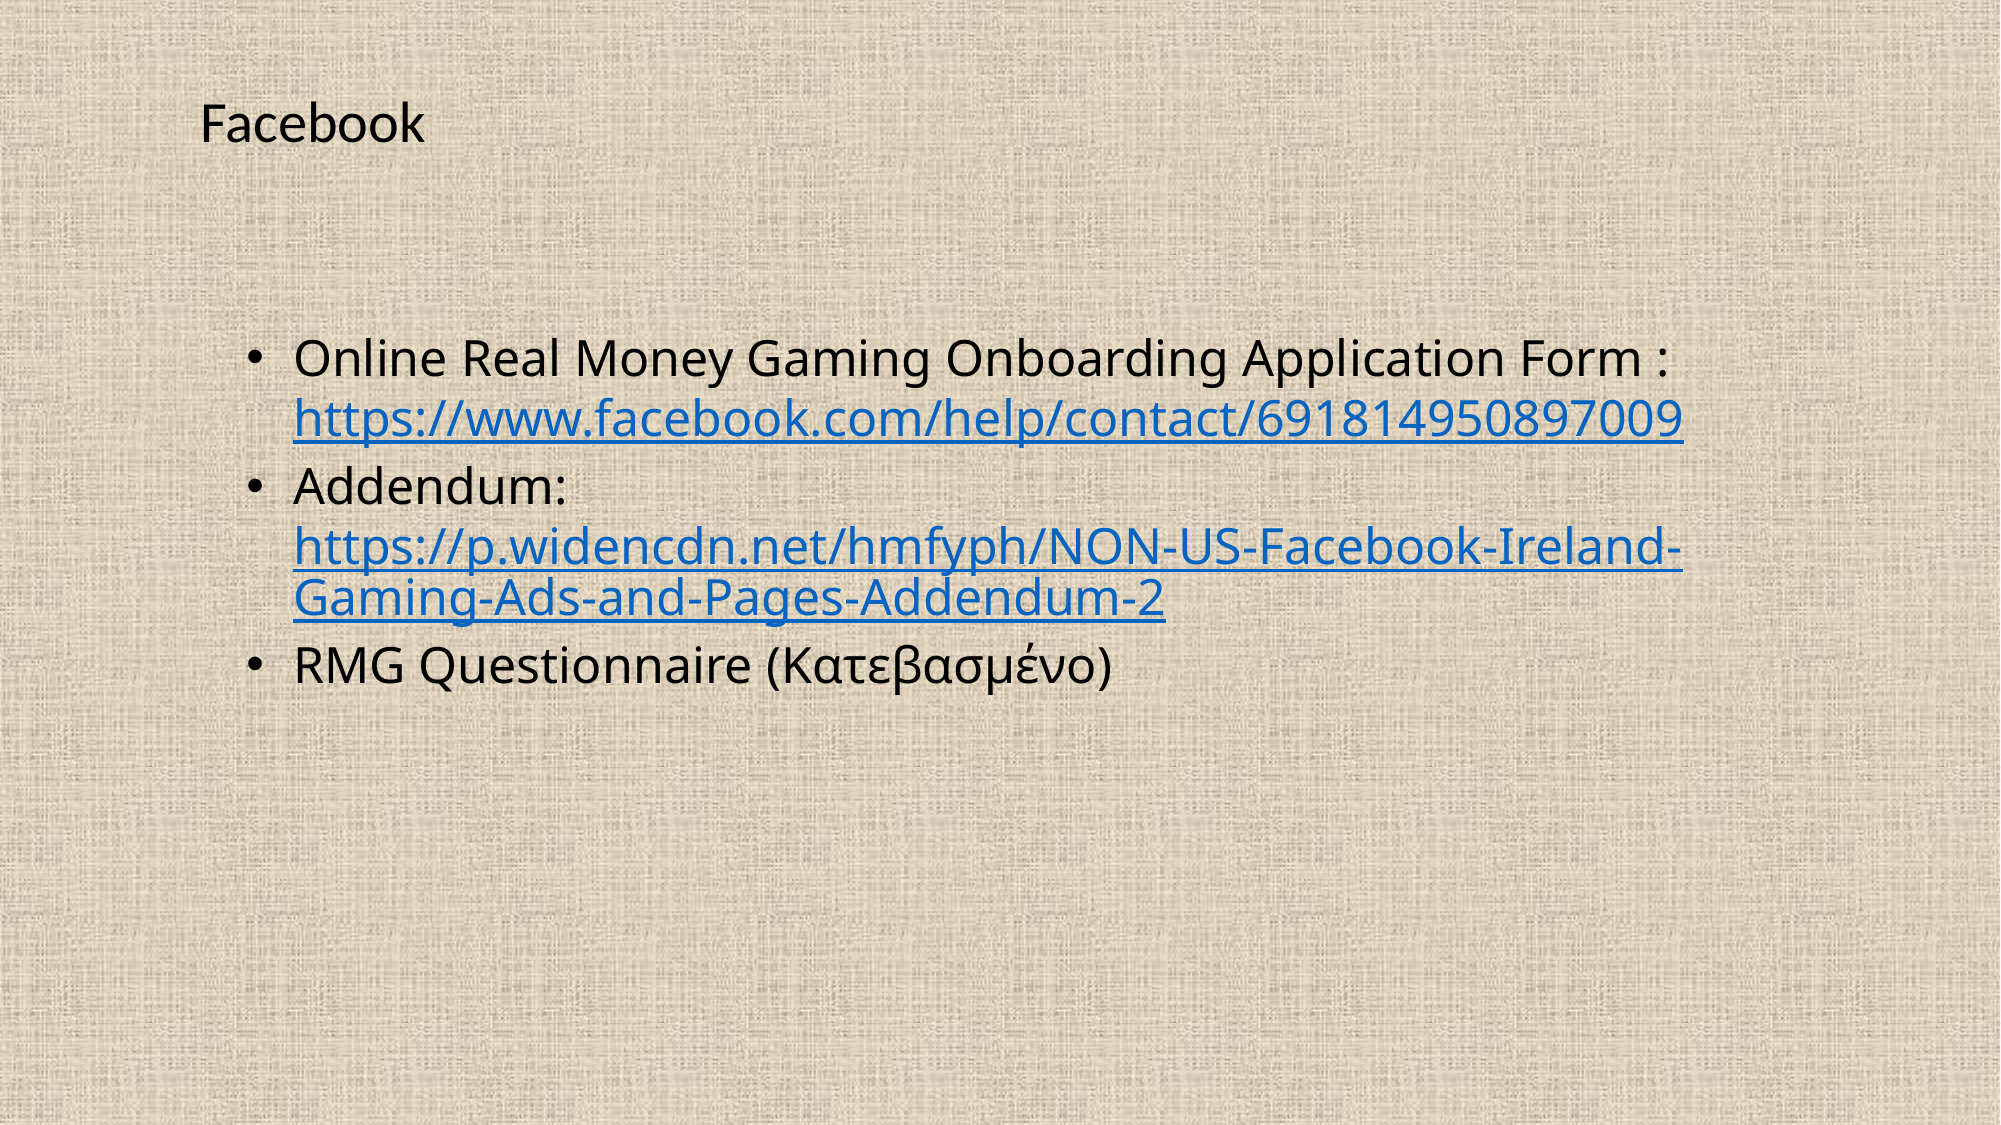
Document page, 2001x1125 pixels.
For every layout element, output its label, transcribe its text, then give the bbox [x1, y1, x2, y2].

text_box Online Real Money Gaming Onboarding Application Form : https://www.facebook.com/help/contact/691814950897009 Addendum: https://p.widencdn.net/hmfyph/NON-US-Facebook-Ireland-Gaming-Ads-and-Pages-Addendum-2 RMG Questionnaire (Κατεβασμένο) [231, 319, 1728, 651]
picture [0, 0, 2001, 1125]
text_box Facebook [185, 77, 441, 162]
